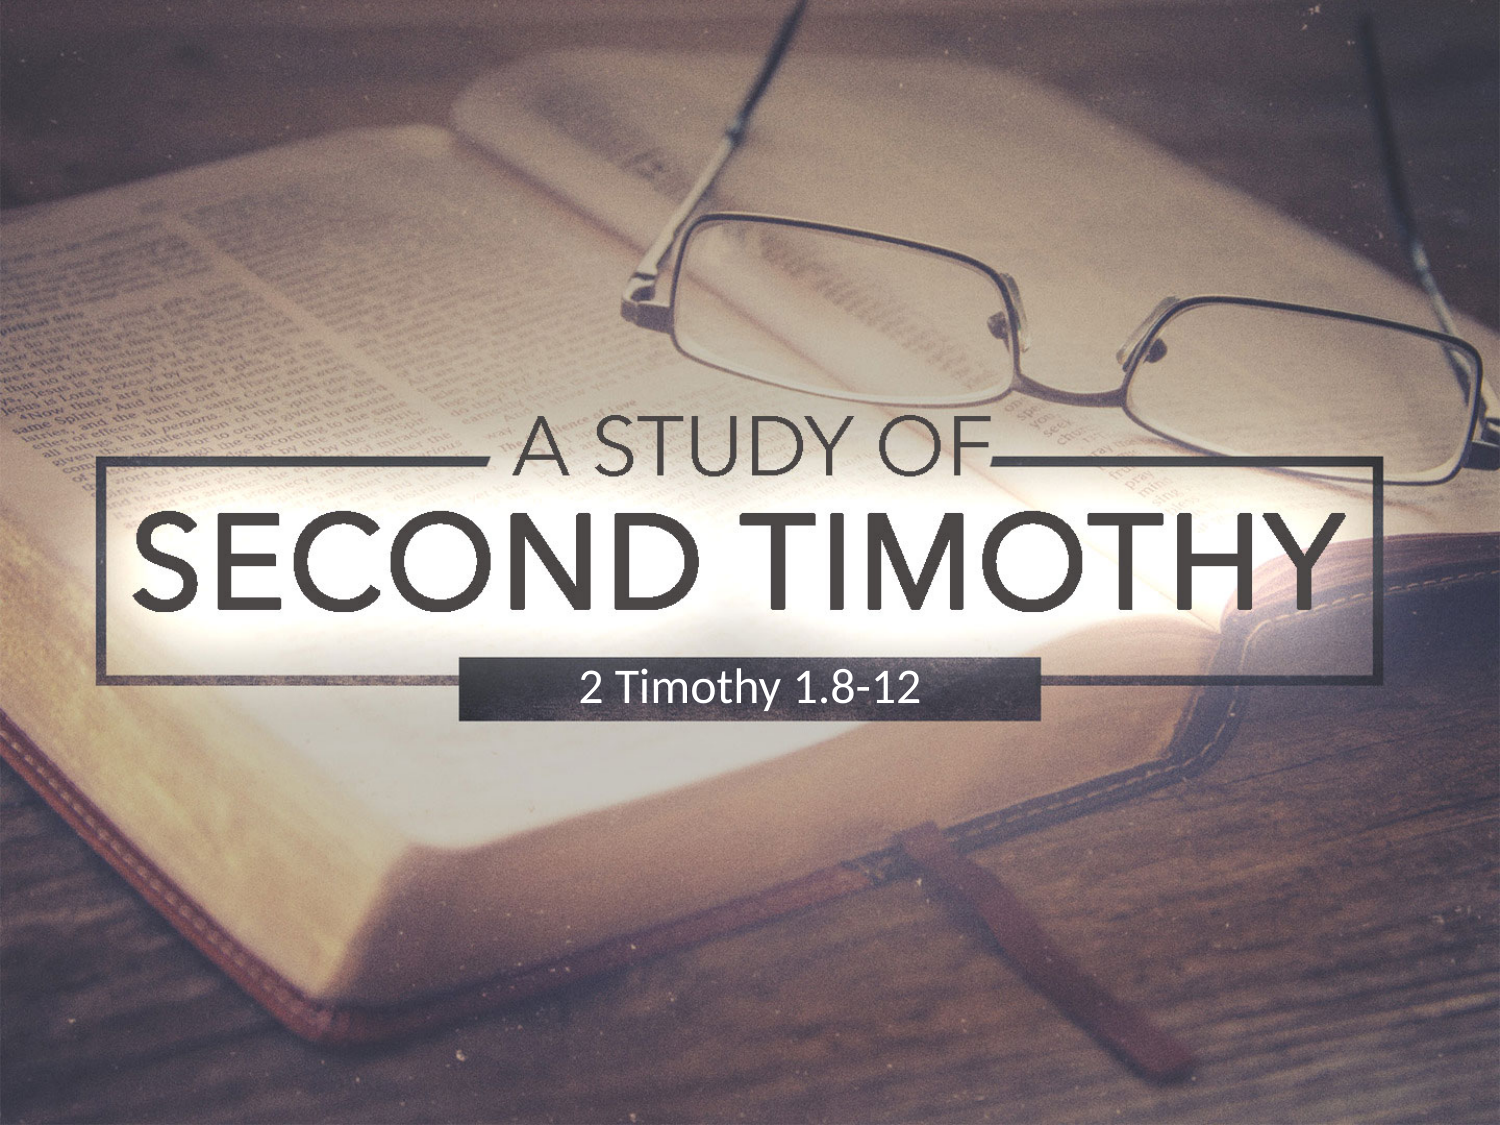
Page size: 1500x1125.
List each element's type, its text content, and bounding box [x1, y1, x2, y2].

title 2 Timothy 1.8-12 [112, 563, 1388, 805]
picture [0, 0, 1500, 1125]
